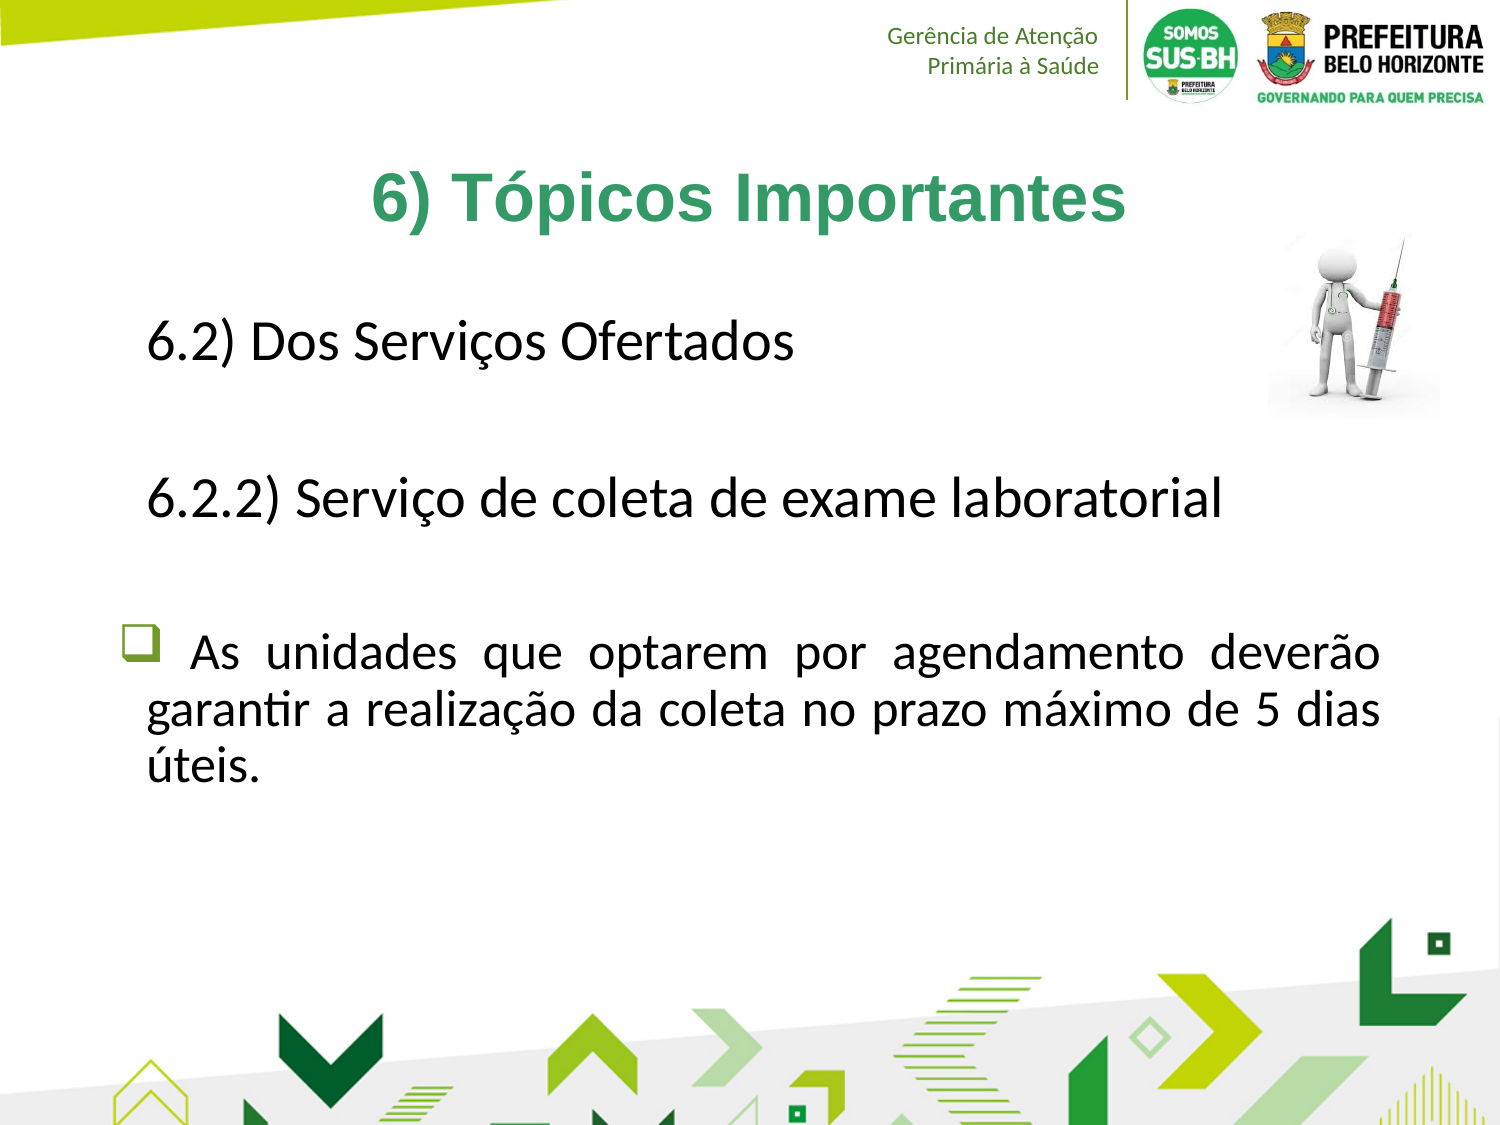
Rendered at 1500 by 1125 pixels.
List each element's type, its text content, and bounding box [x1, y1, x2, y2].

list 6.2) Dos Serviços Ofertados 6.2.2) Serviço de coleta de exame laboratorial As unidades que optarem por agendamento deverão garantir a realização da coleta no prazo máximo de 5 dias úteis. [103, 299, 1397, 962]
title 6) Tópicos Importantes [103, 115, 1397, 284]
picture [0, 0, 1500, 1125]
